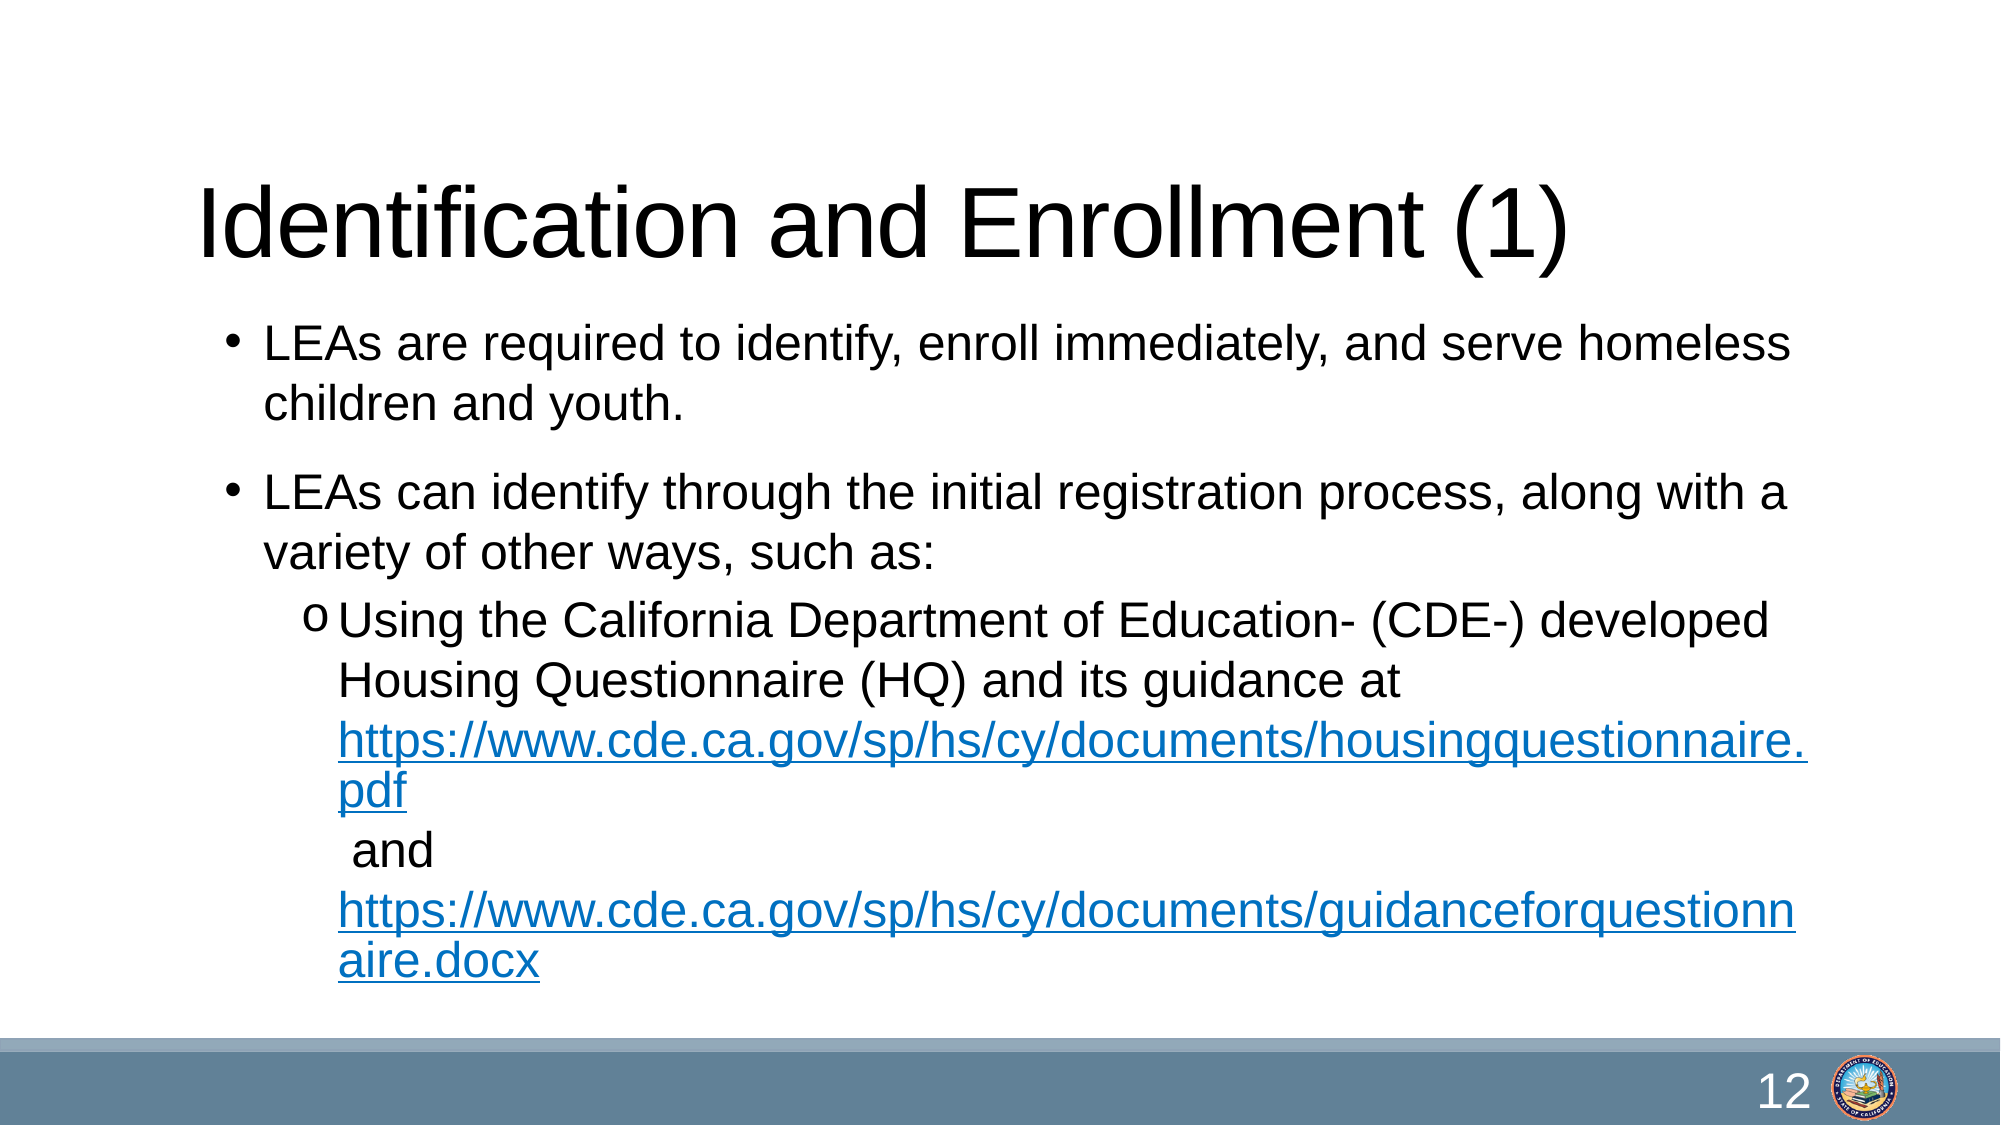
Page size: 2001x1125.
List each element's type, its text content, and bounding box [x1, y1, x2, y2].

list LEAs are required to identify, enroll immediately, and serve homeless children and youth. LEAs can identify through the initial registration process, along with a variety of other ways, such as: Using the California Department of Education- (CDE-) developed Housing Questionnaire (HQ) and its guidance at https://www.cde.ca.gov/sp/hs/cy/documents/housingquestionnaire.pdf and https://www.cde.ca.gov/sp/hs/cy/documents/guidanceforquestionnaire.docx [180, 302, 1830, 1018]
picture [1831, 1055, 1899, 1122]
title Identification and Enrollment (1) [180, 47, 1830, 285]
slide_number 12 [1611, 1059, 1827, 1119]
